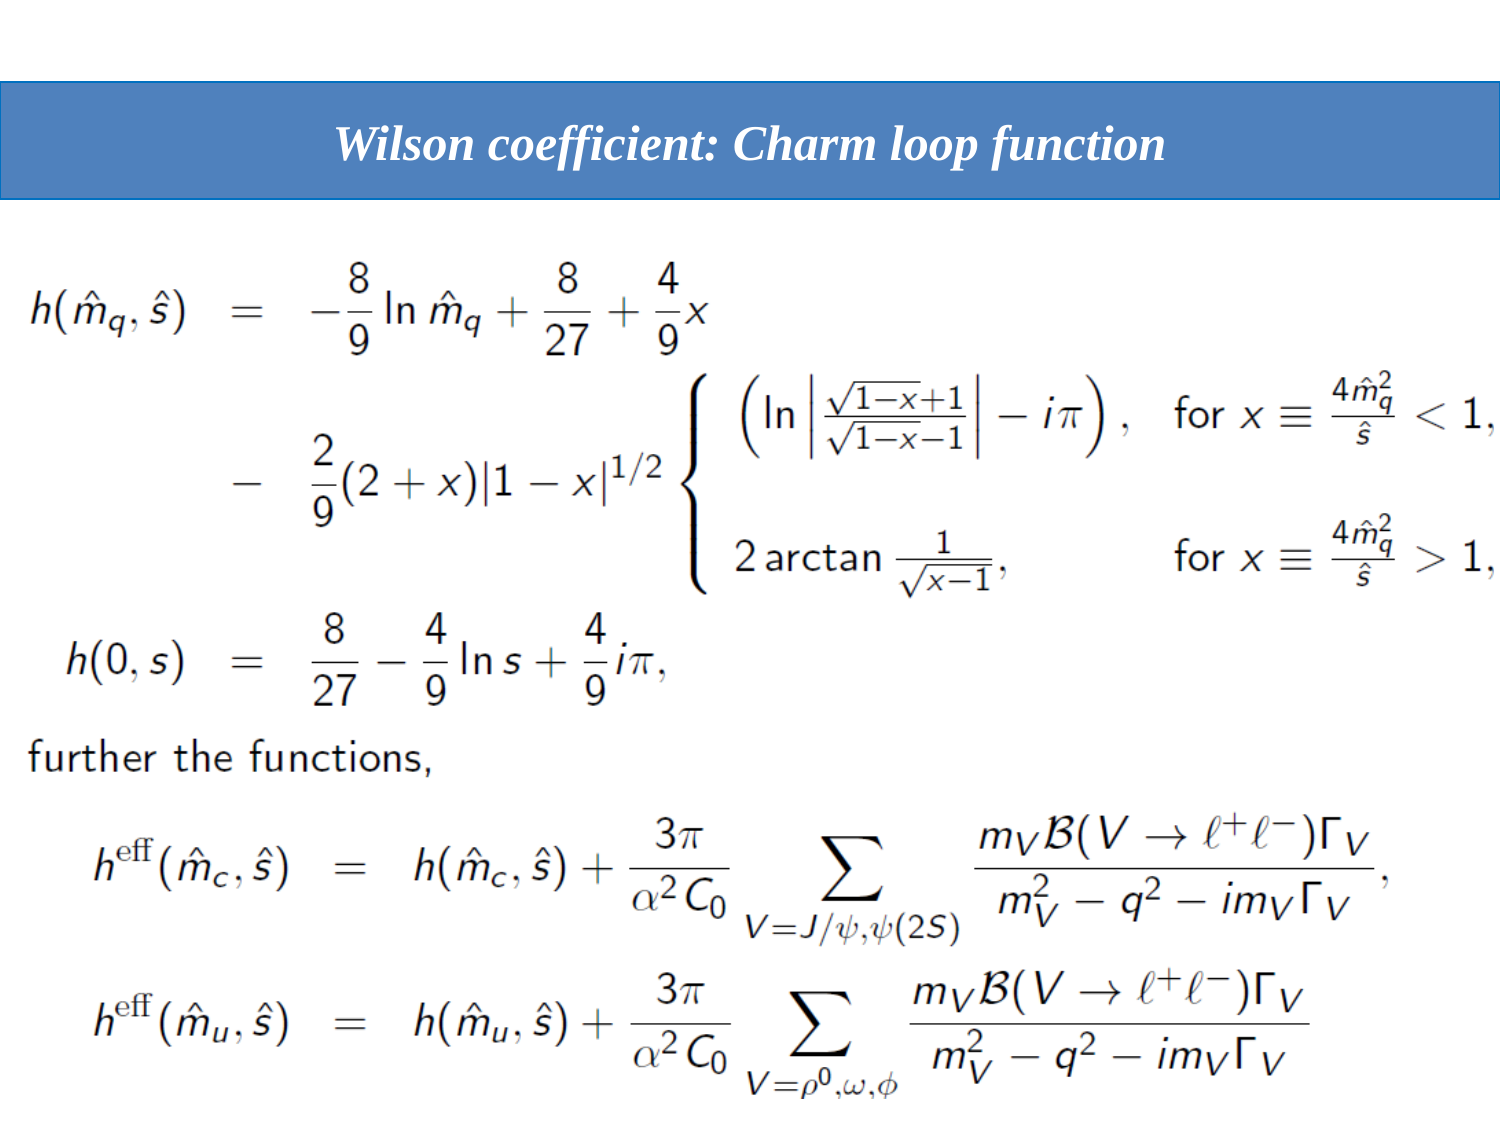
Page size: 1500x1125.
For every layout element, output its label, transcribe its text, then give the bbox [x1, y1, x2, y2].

picture [3, 195, 1500, 1099]
text_box Wilson coefficient: Charm loop function [0, 81, 1500, 197]
